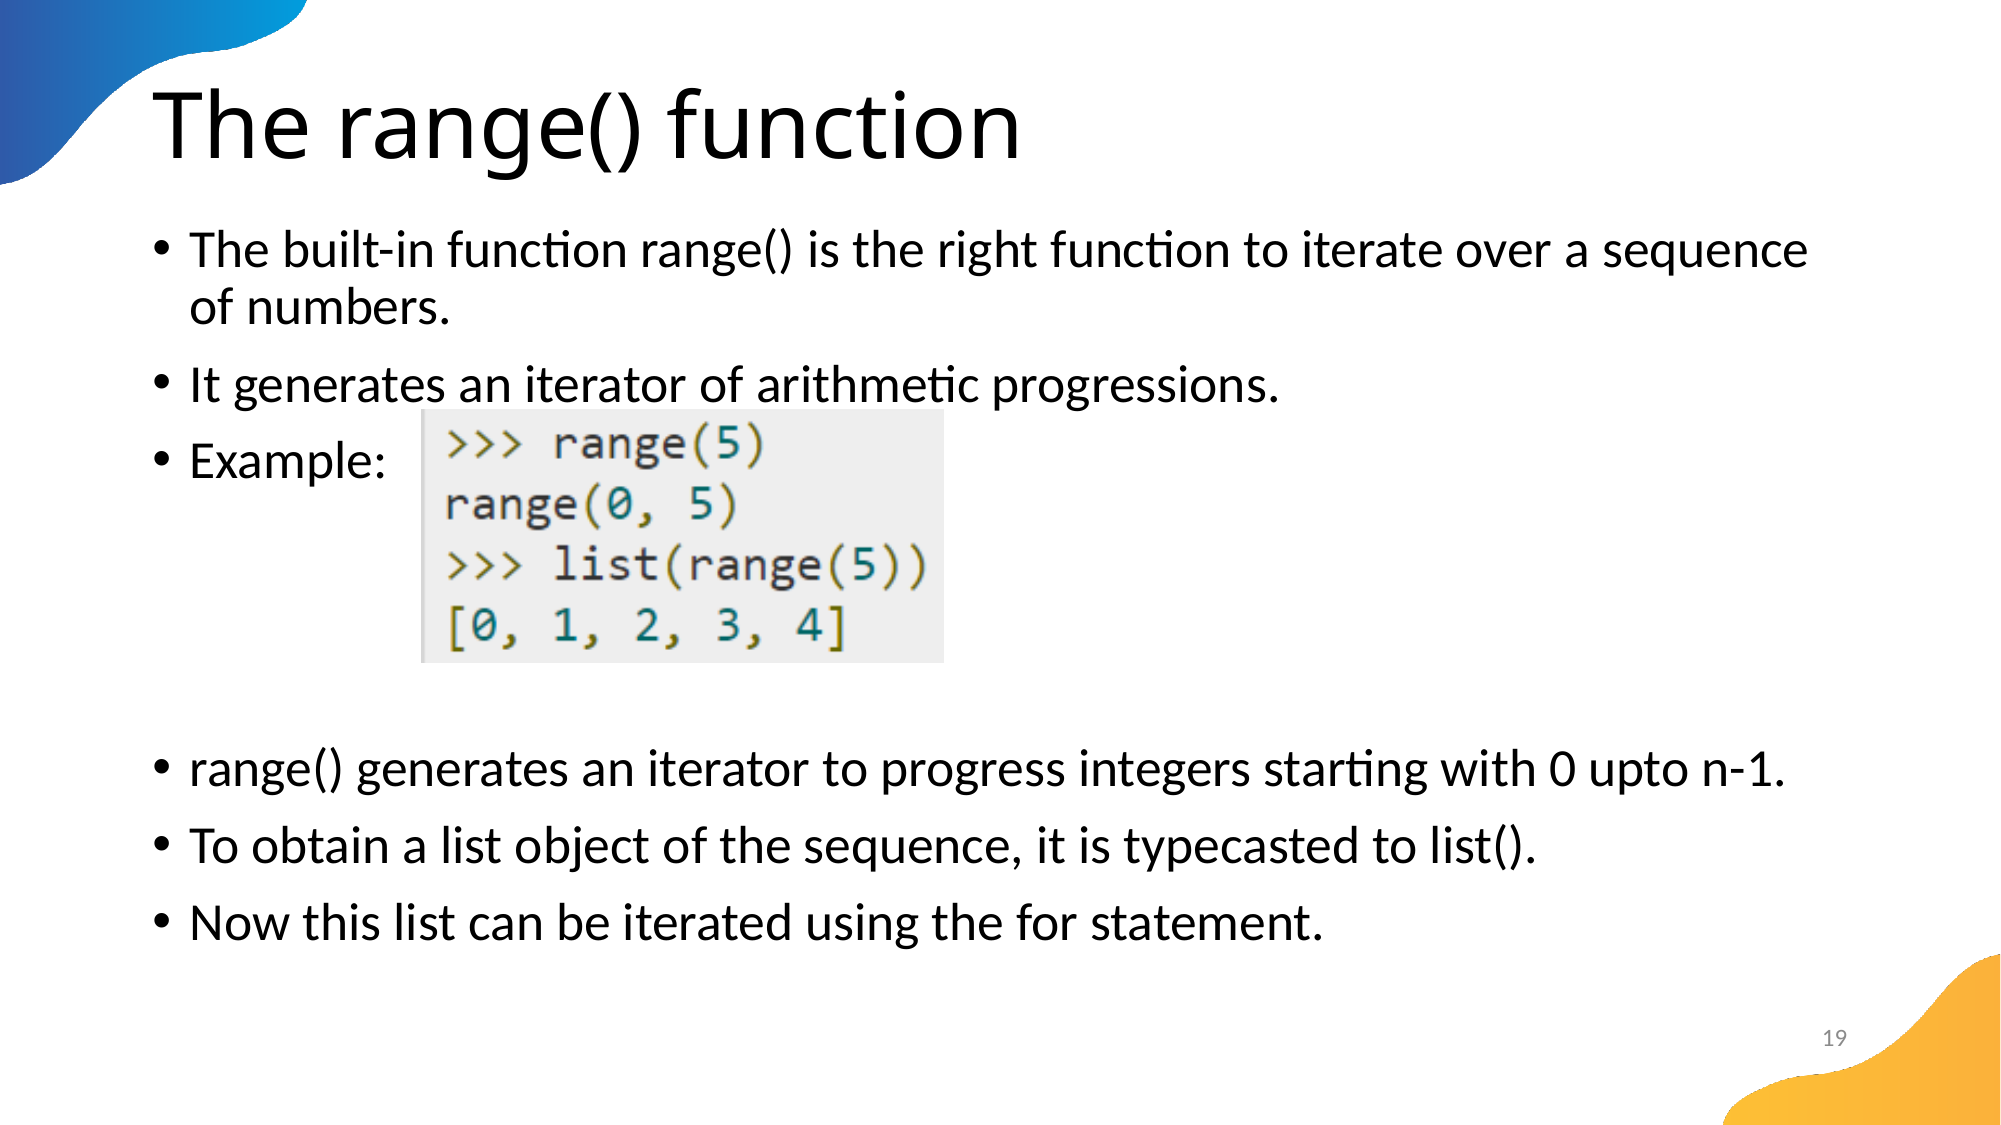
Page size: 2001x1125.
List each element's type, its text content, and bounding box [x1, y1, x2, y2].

picture [0, 0, 311, 198]
title The range() function [137, 59, 1863, 198]
picture [421, 409, 944, 663]
picture [1719, 941, 2001, 1125]
list The built-in function range() is the right function to iterate over a sequence of numbers. It generates an iterator of arithmetic progressions. Example: range() generates an iterator to progress integers starting with 0 upto n-1. To obtain a list object of the sequence, it is typecasted to list(). Now this list can be iterated using the for statement. [137, 213, 1863, 967]
slide_number 19 [1412, 1006, 1863, 1067]
